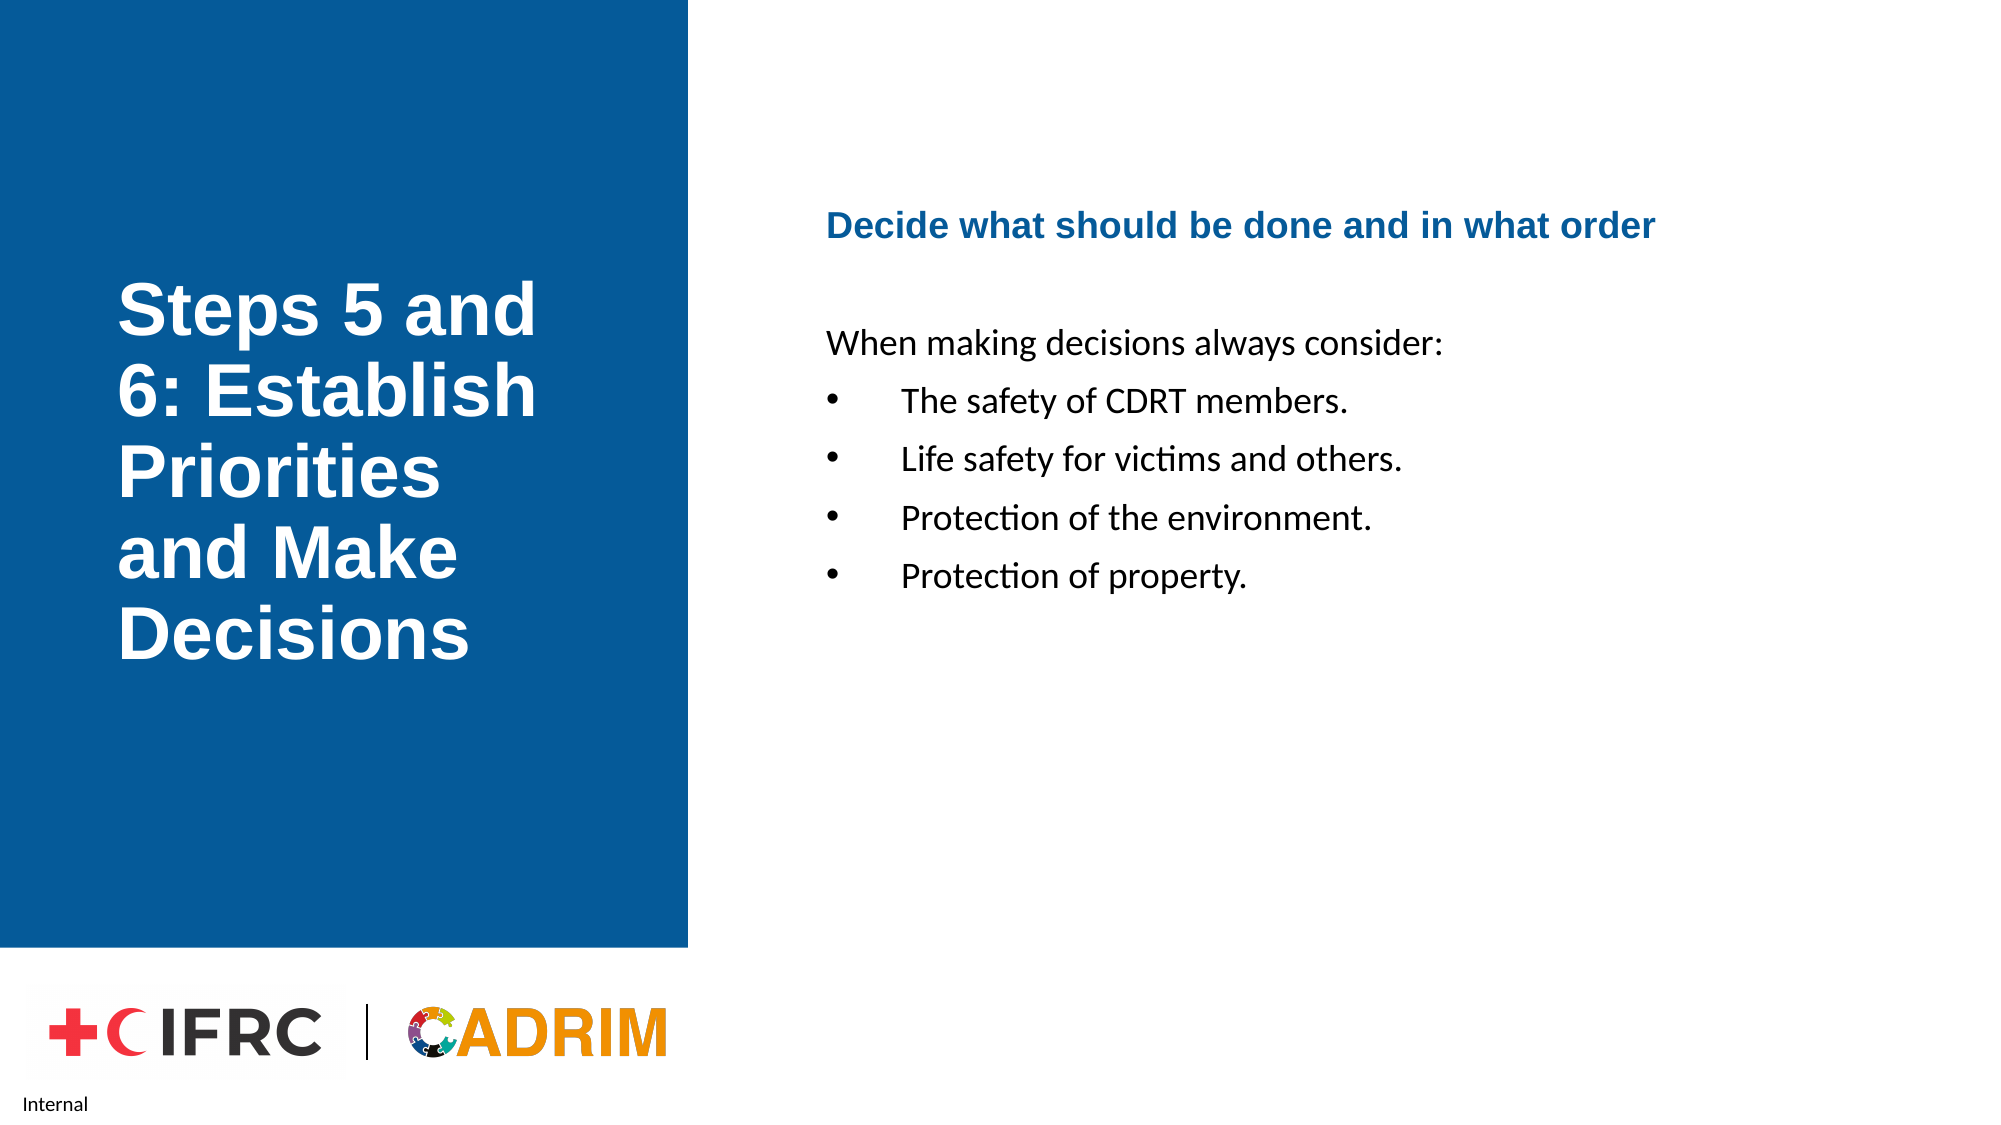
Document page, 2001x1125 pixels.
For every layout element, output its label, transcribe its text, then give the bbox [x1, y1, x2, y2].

text_box Steps 5 and 6: Establish Priorities and Make Decisions [102, 104, 605, 842]
text_box [0, 0, 688, 948]
text_box Decide what should be done and in what order When making decisions always consider: The safety of CDRT members. Life safety for victims and others. Protection of the environment. Protection of property. [811, 193, 1949, 685]
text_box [0, 939, 679, 1125]
